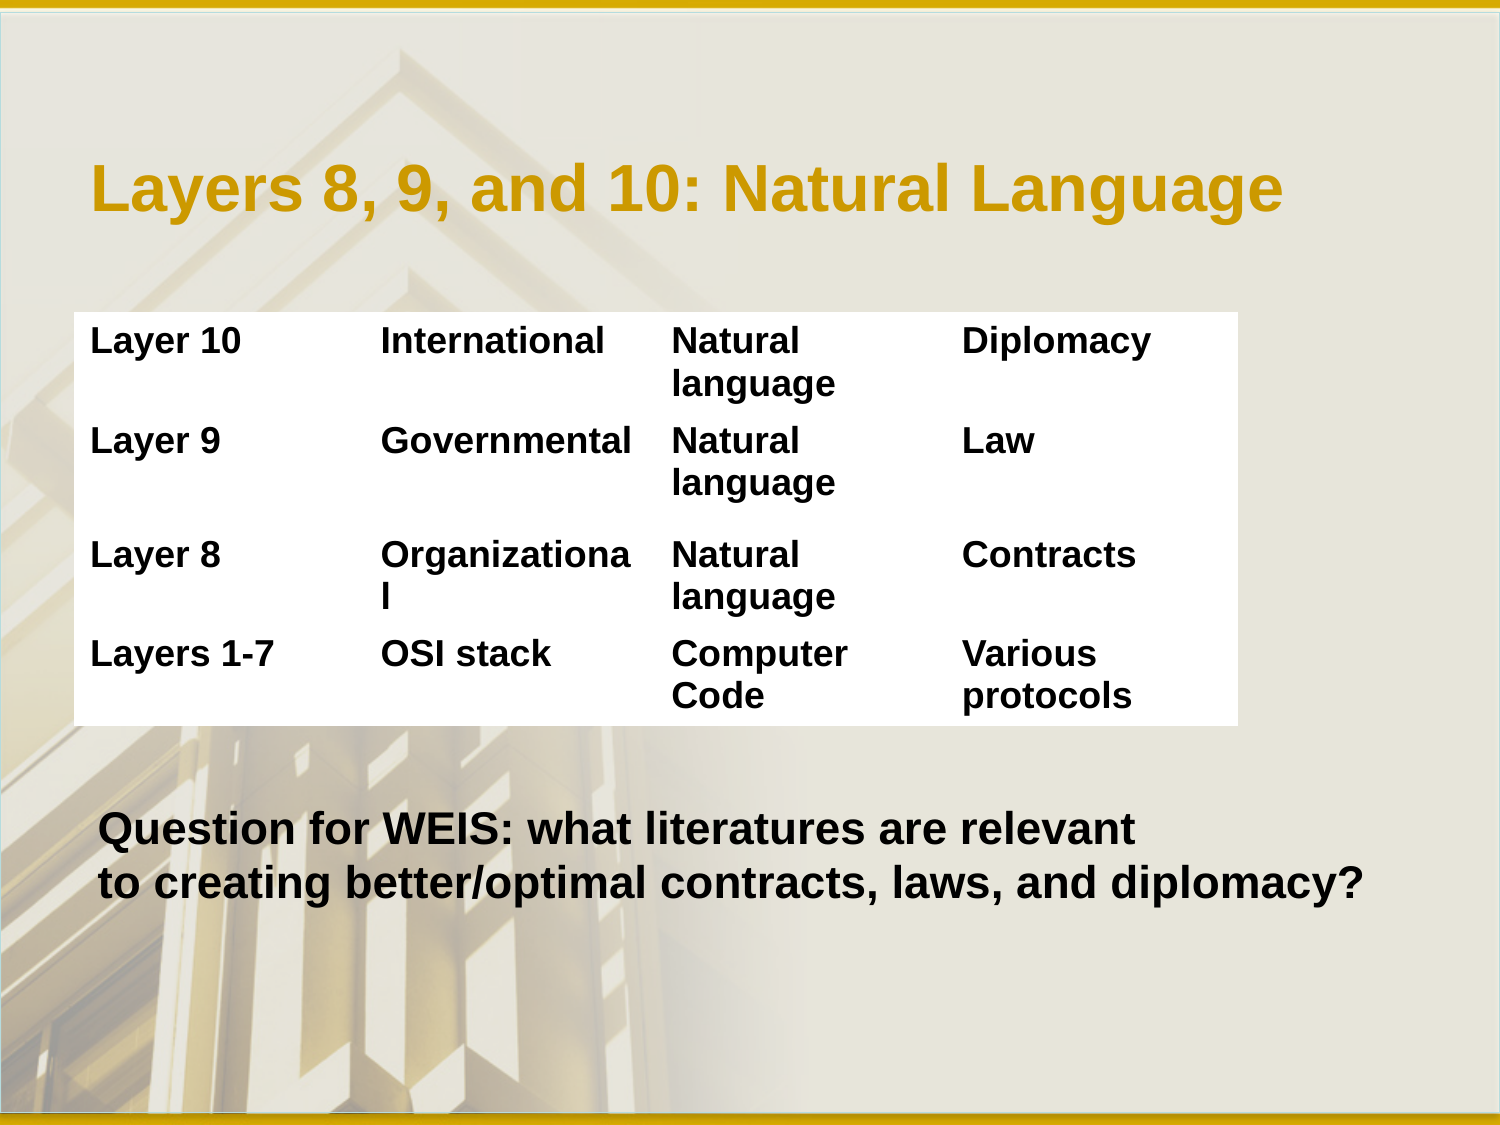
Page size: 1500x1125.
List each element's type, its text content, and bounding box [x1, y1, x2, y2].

picture [0, 0, 1500, 12]
table_cell Layer 9 [76, 413, 366, 525]
table_cell Computer Code [656, 626, 947, 724]
table_cell Natural language [656, 413, 947, 525]
picture [0, 1113, 1500, 1125]
table_cell Law [947, 413, 1237, 525]
table_cell Natural language [656, 527, 947, 625]
table_header Natural language [656, 313, 947, 411]
table_header Layer 10 [76, 313, 366, 411]
text_box Question for WEIS: what literatures are relevant to creating better/optimal contracts, laws, and diplomacy? [82, 790, 1394, 916]
table_cell Governmental [366, 413, 656, 525]
table_cell Layers 1-7 [76, 626, 366, 724]
table_cell Layer 8 [76, 527, 366, 625]
table_cell Contracts [947, 527, 1237, 625]
table_cell OSI stack [366, 626, 656, 724]
table_cell Various protocols [947, 626, 1237, 724]
title Layers 8, 9, and 10: Natural Language [75, 137, 1425, 233]
table_header Diplomacy [947, 313, 1237, 411]
table_header International [366, 313, 656, 411]
table_cell Organizational [366, 527, 656, 625]
